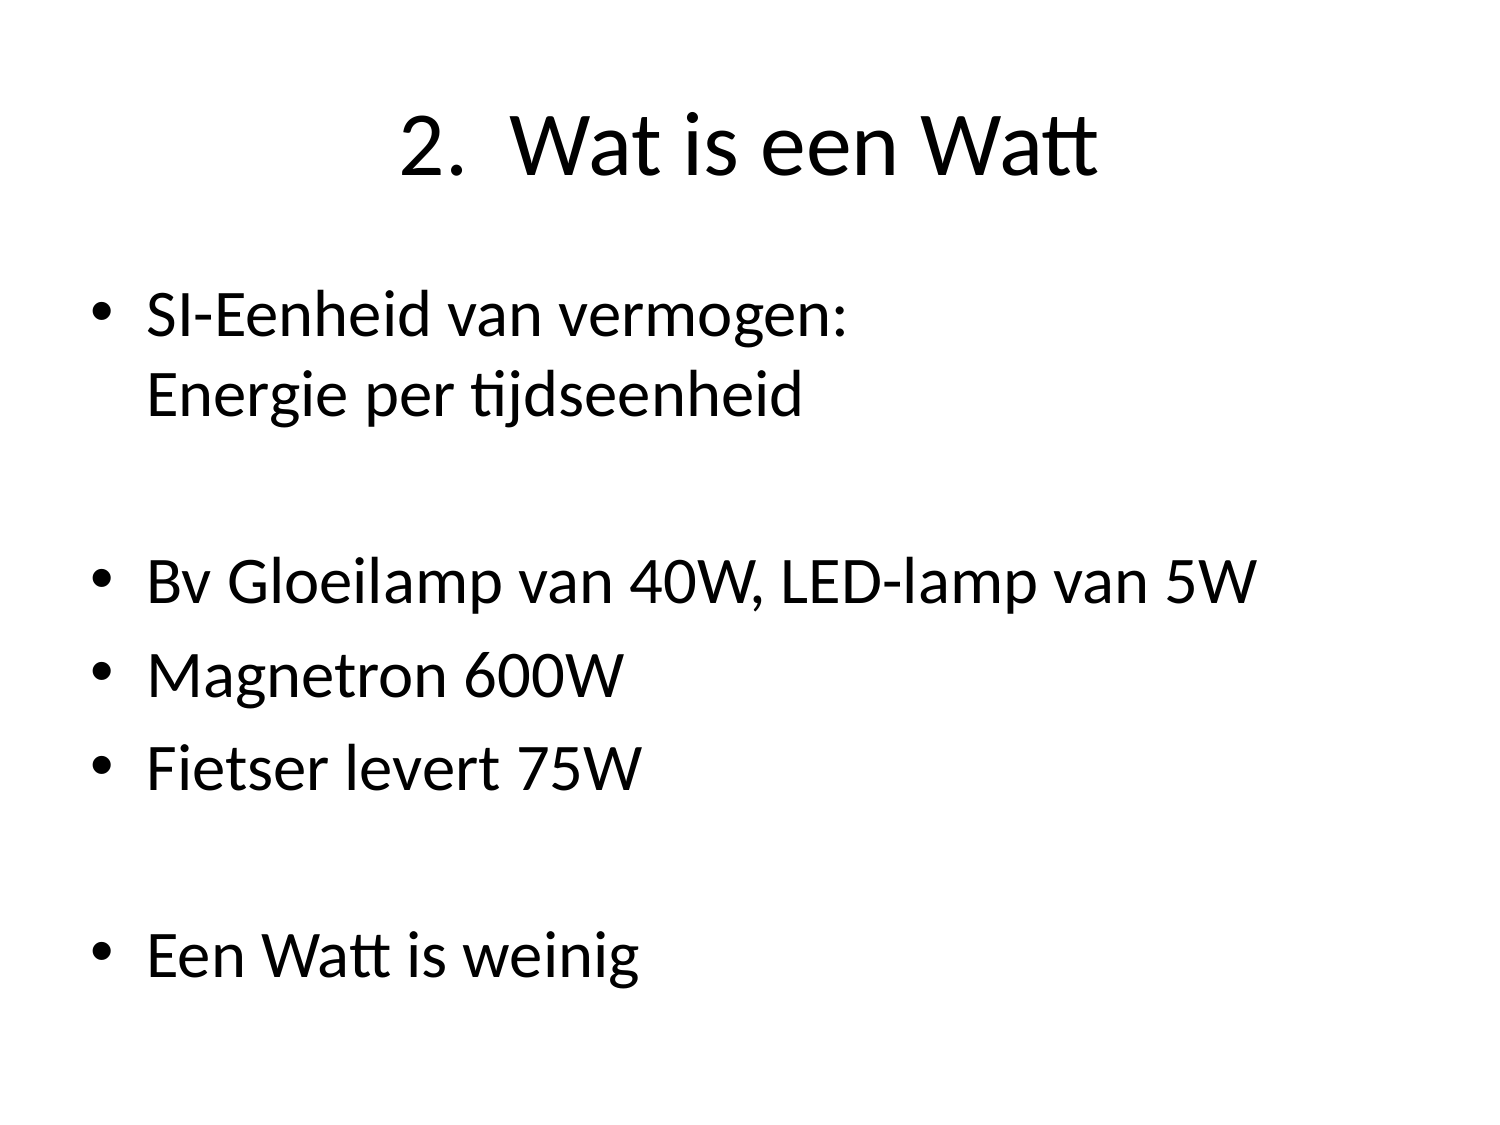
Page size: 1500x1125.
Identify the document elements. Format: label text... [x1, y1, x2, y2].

title 2. Wat is een Watt [75, 45, 1425, 233]
list SI-Eenheid van vermogen: Energie per tijdseenheid Bv Gloeilamp van 40W, LED-lamp van 5W Magnetron 600W Fietser levert 75W Een Watt is weinig [75, 262, 1471, 1080]
